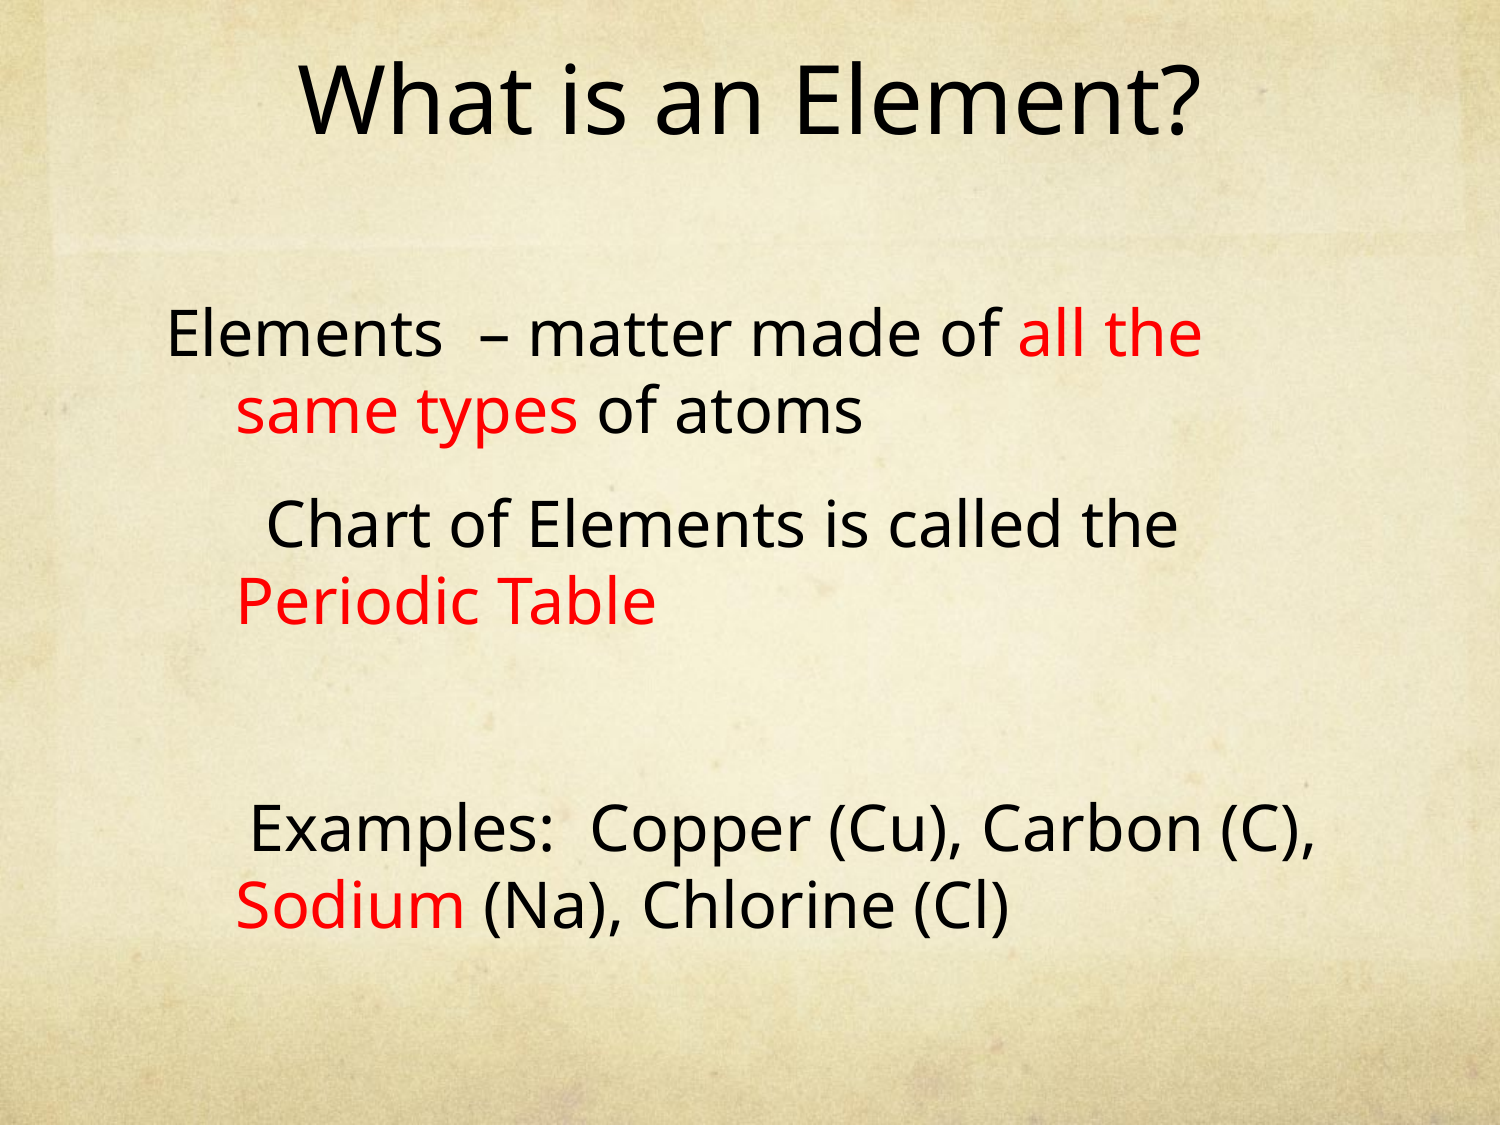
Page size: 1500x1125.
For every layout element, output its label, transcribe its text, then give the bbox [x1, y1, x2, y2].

list Elements – matter made of all the same types of atoms Chart of Elements is called the Periodic Table Examples: Copper (Cu), Carbon (C), Sodium (Na), Chlorine (Cl) [150, 284, 1350, 950]
picture [0, 0, 1500, 1125]
title What is an Element? [150, 82, 1350, 225]
